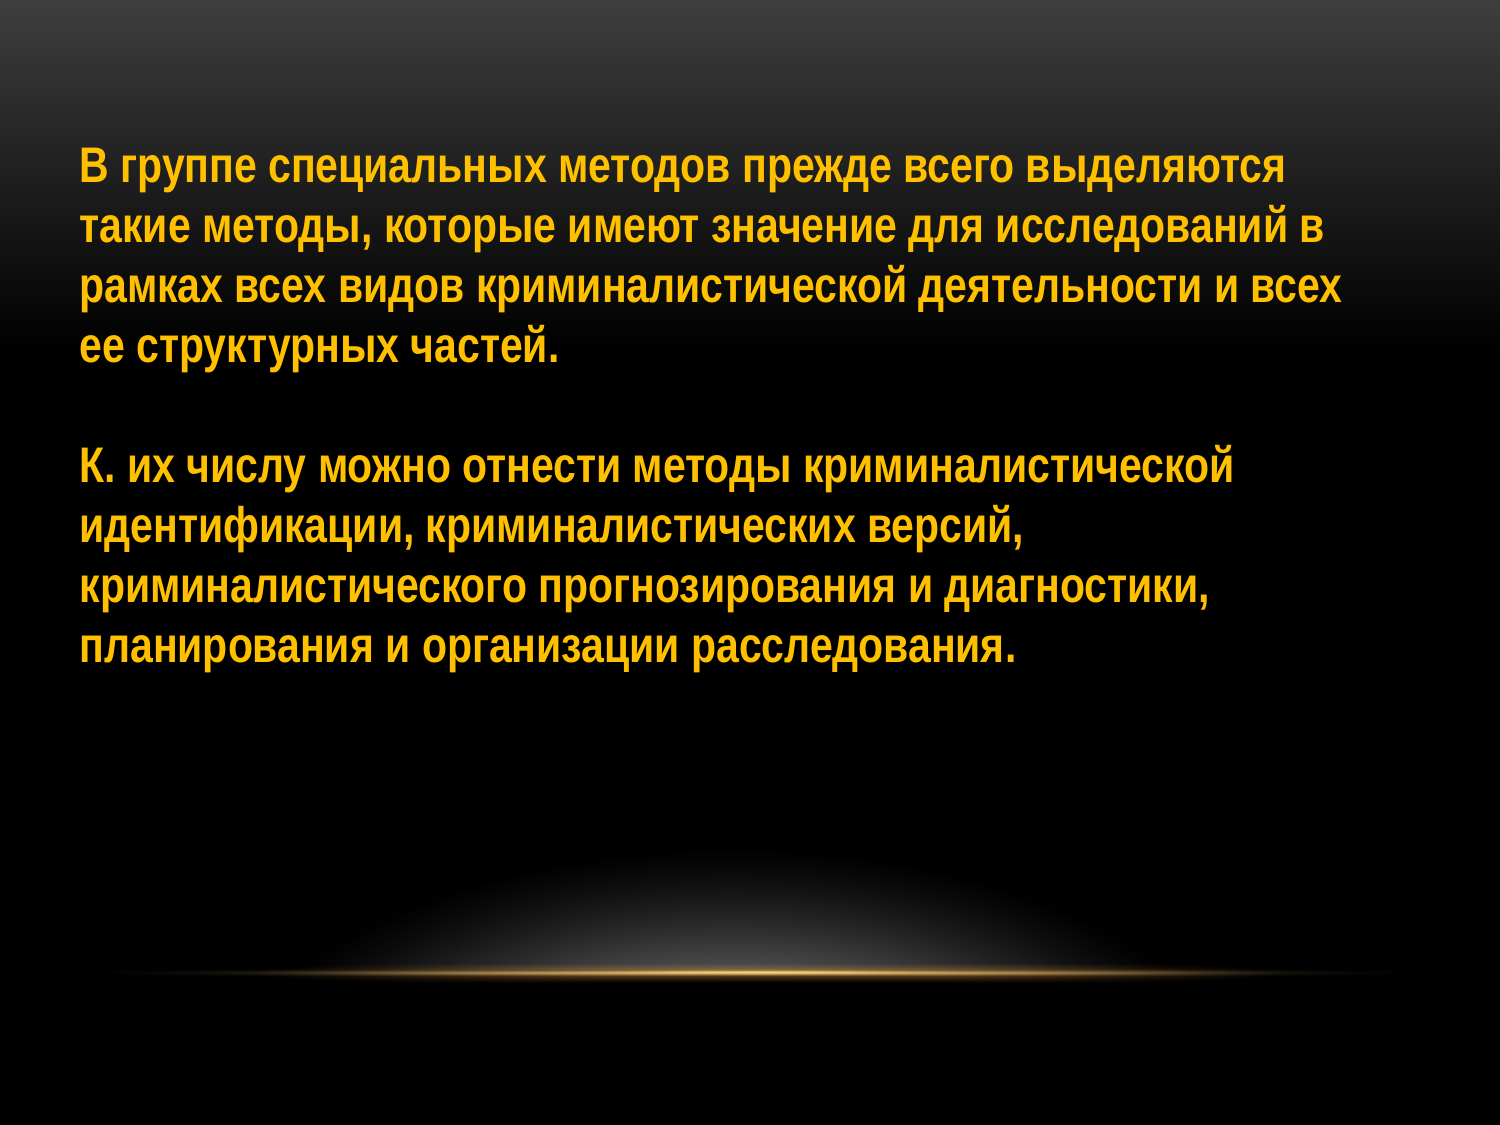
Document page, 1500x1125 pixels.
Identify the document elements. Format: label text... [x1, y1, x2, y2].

picture [0, 0, 1500, 1125]
text_box В группе специальных методов прежде всего выделяются такие методы, которые имеют значение для исследований в рамках всех видов криминалистической деятельности и всех ее структурных частей. К. их числу можно отнести методы криминалистической идентификации, криминалистических версий, криминалистического прогнозирования и диагностики, планирования и организации расследования. [64, 125, 1412, 681]
